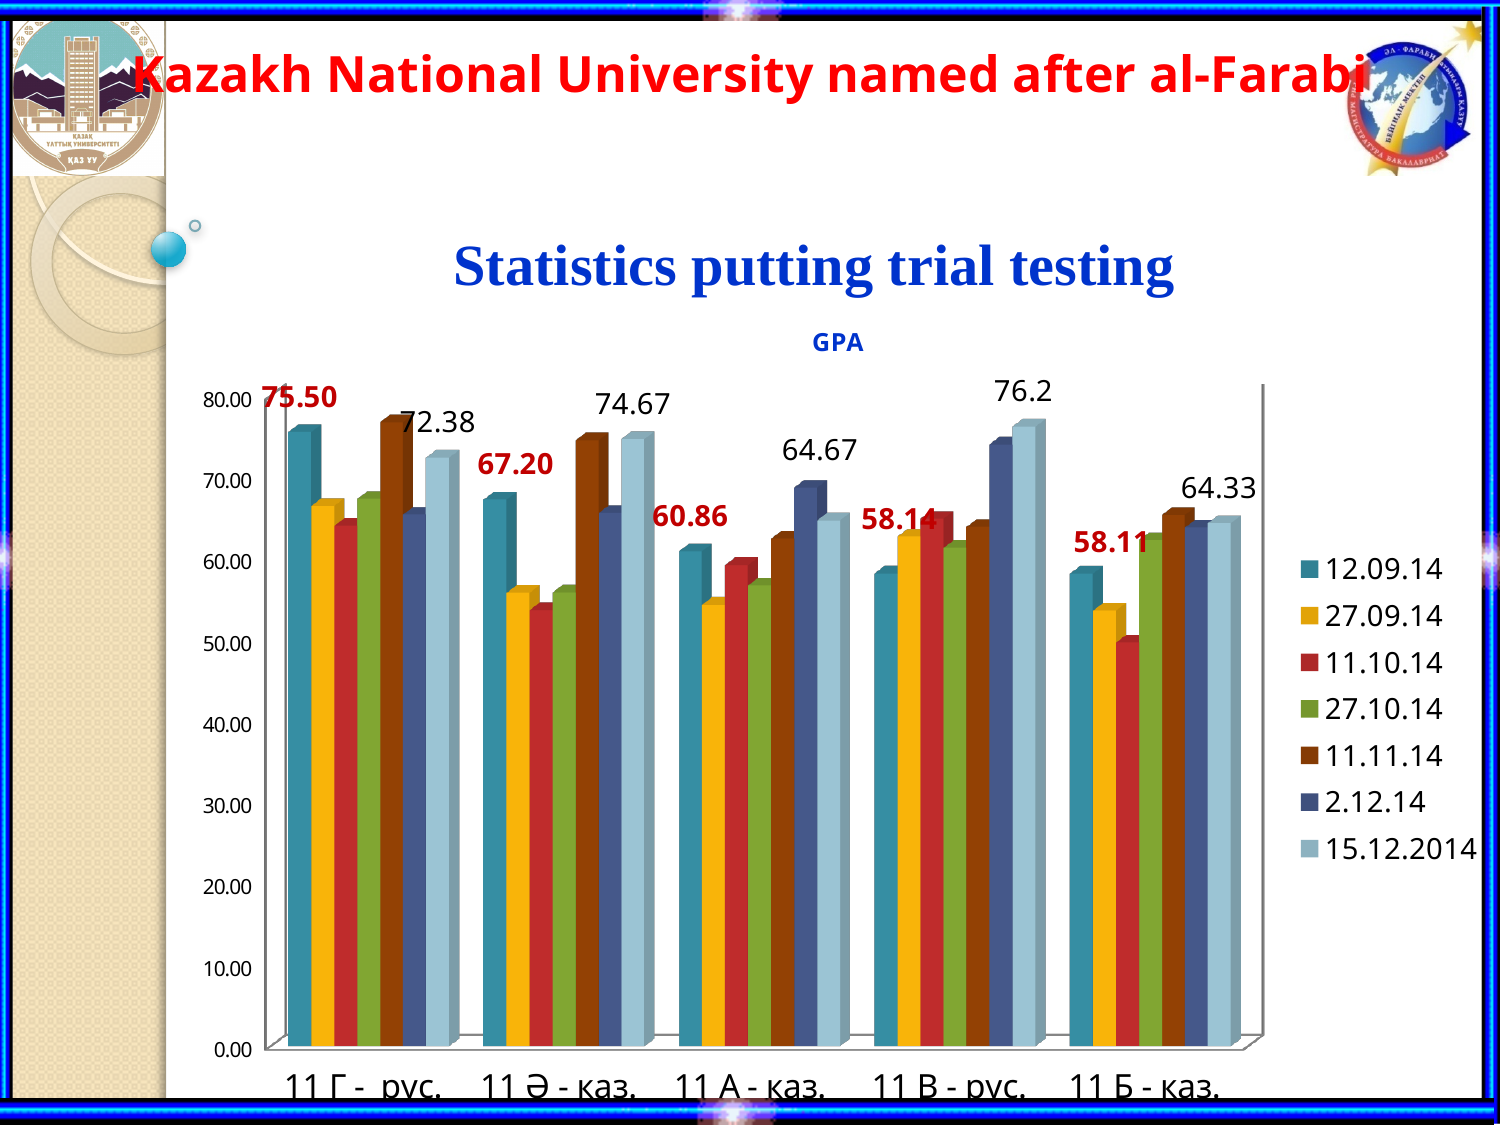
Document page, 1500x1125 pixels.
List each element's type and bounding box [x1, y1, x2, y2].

text_box [0, 0, 1500, 1125]
